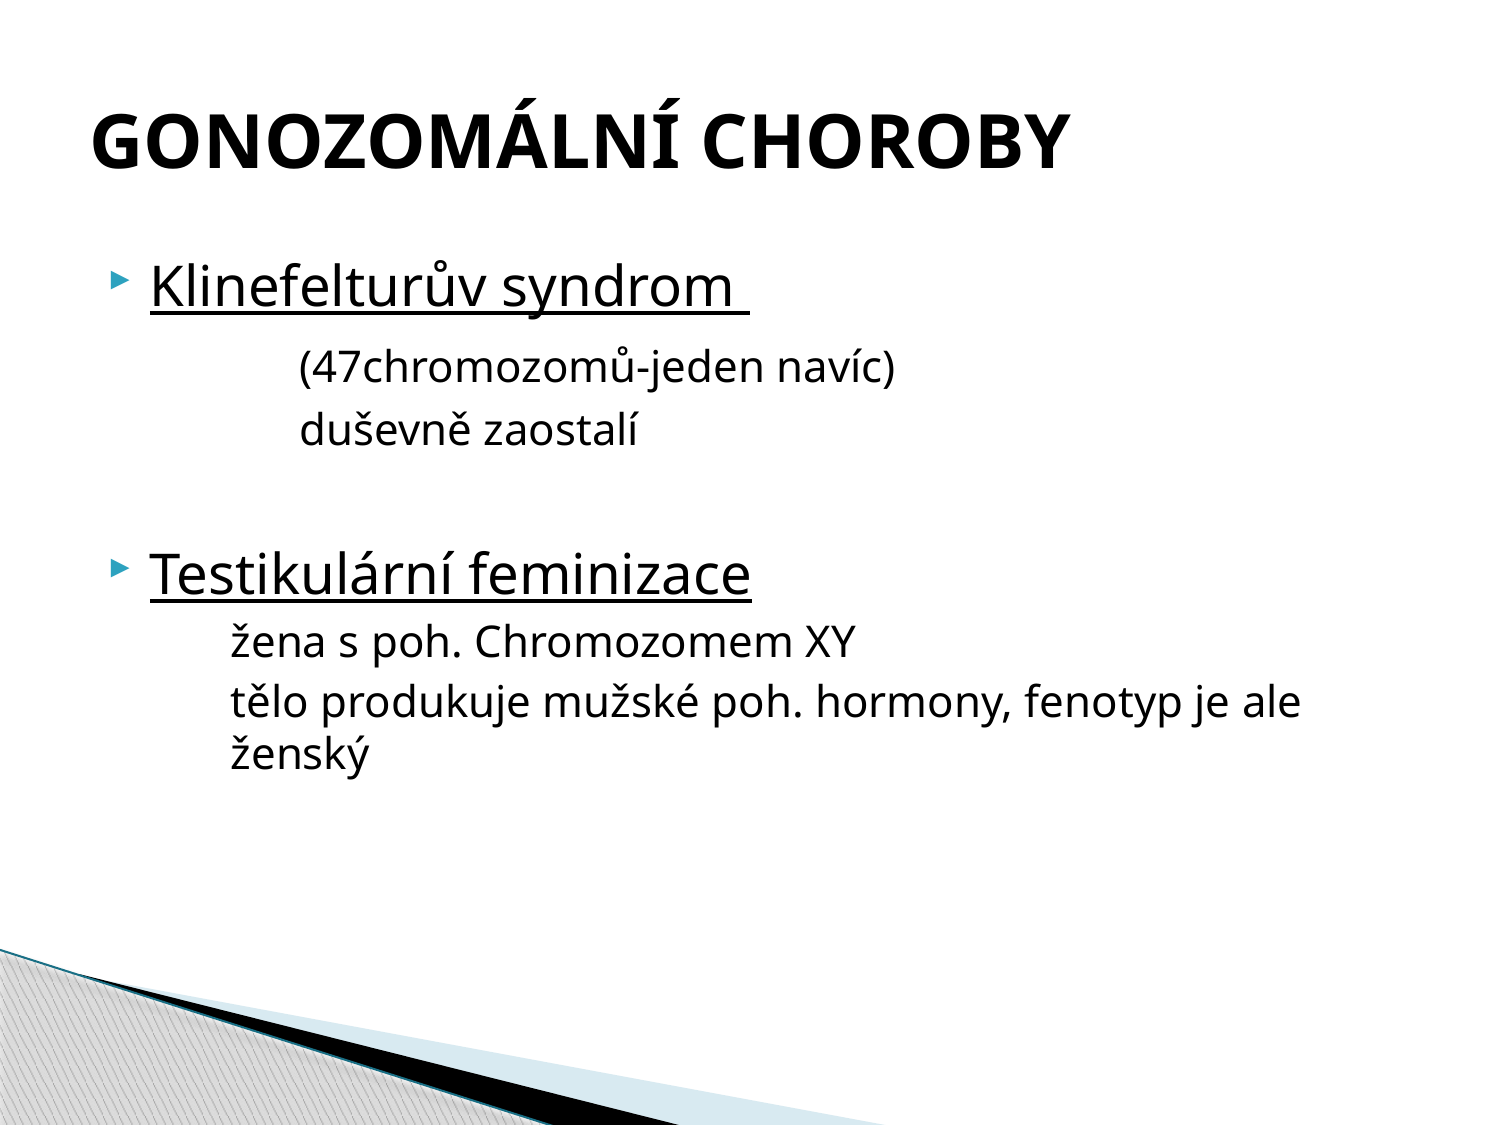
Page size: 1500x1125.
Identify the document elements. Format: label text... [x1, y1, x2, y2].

list Klinefelturův syndrom (47chromozomů-jeden navíc) duševně zaostalí Testikulární feminizace žena s poh. Chromozomem XY tělo produkuje mužské poh. hormony, fenotyp je ale ženský [75, 243, 1425, 986]
title GONOZOMÁLNÍ CHOROBY [75, 45, 1425, 233]
